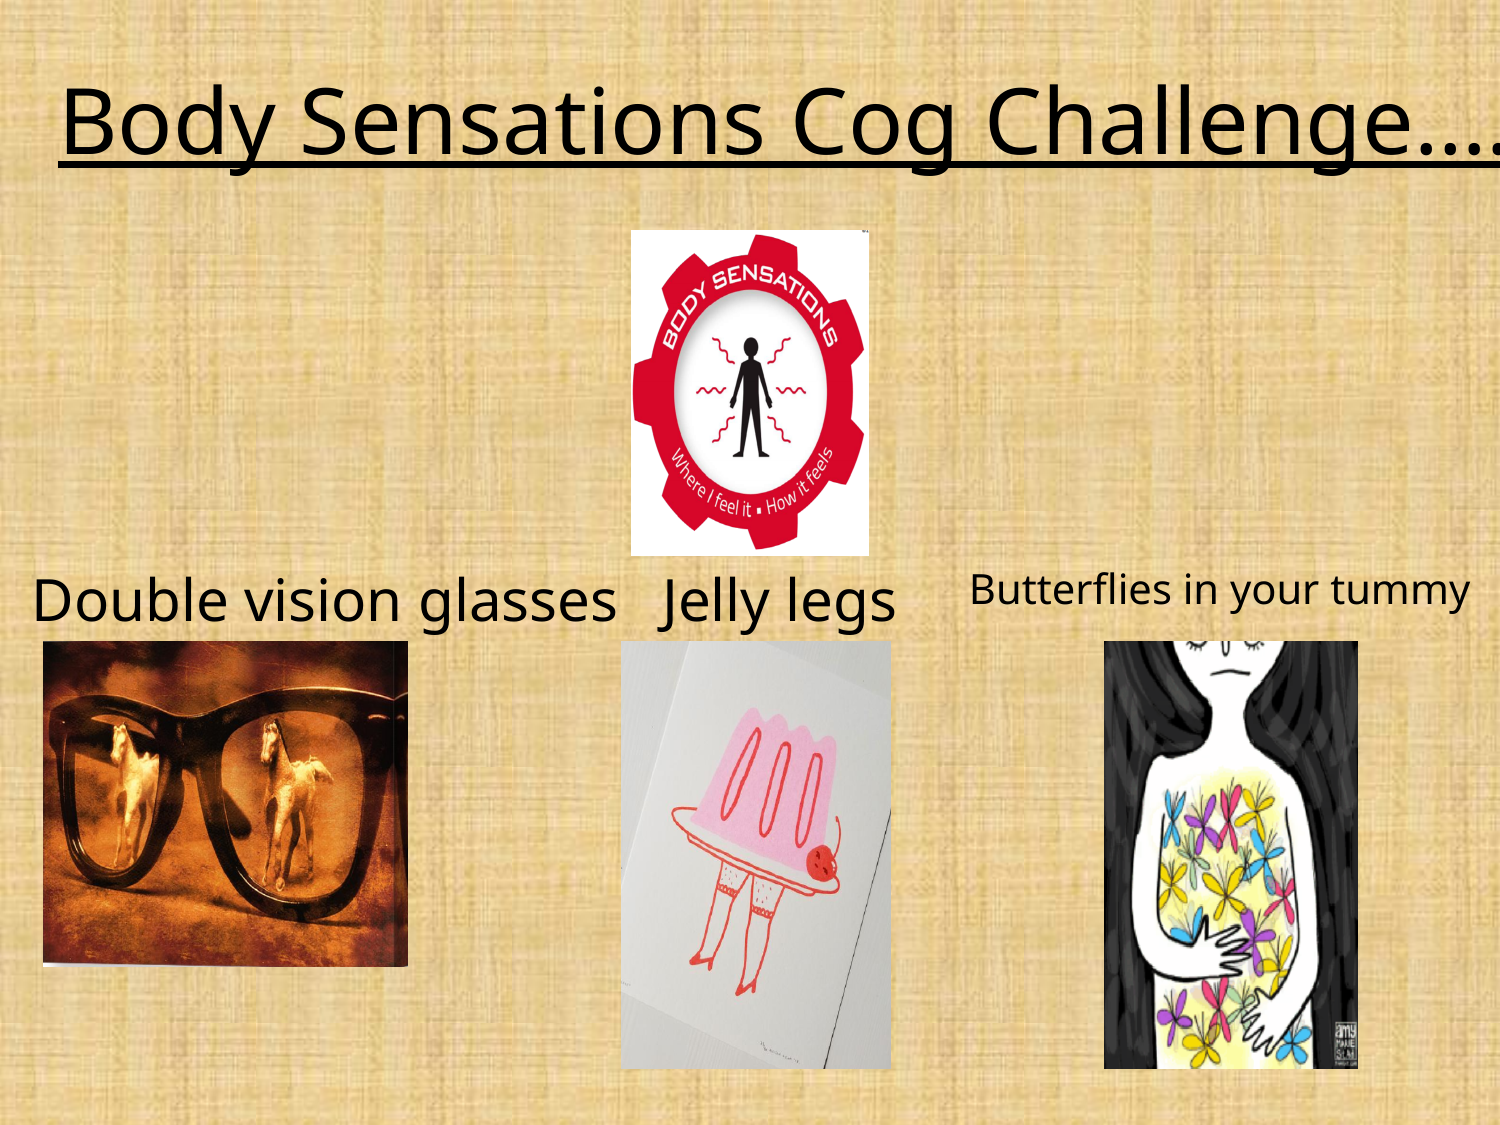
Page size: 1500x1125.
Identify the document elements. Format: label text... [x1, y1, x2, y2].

text_box Jelly legs [647, 555, 1360, 641]
text_box Double vision glasses [16, 556, 647, 641]
picture [0, 0, 1500, 1125]
text_box Butterflies in your tummy [954, 555, 1500, 621]
text_box Body Sensations Cog Challenge…. [43, 55, 1500, 180]
